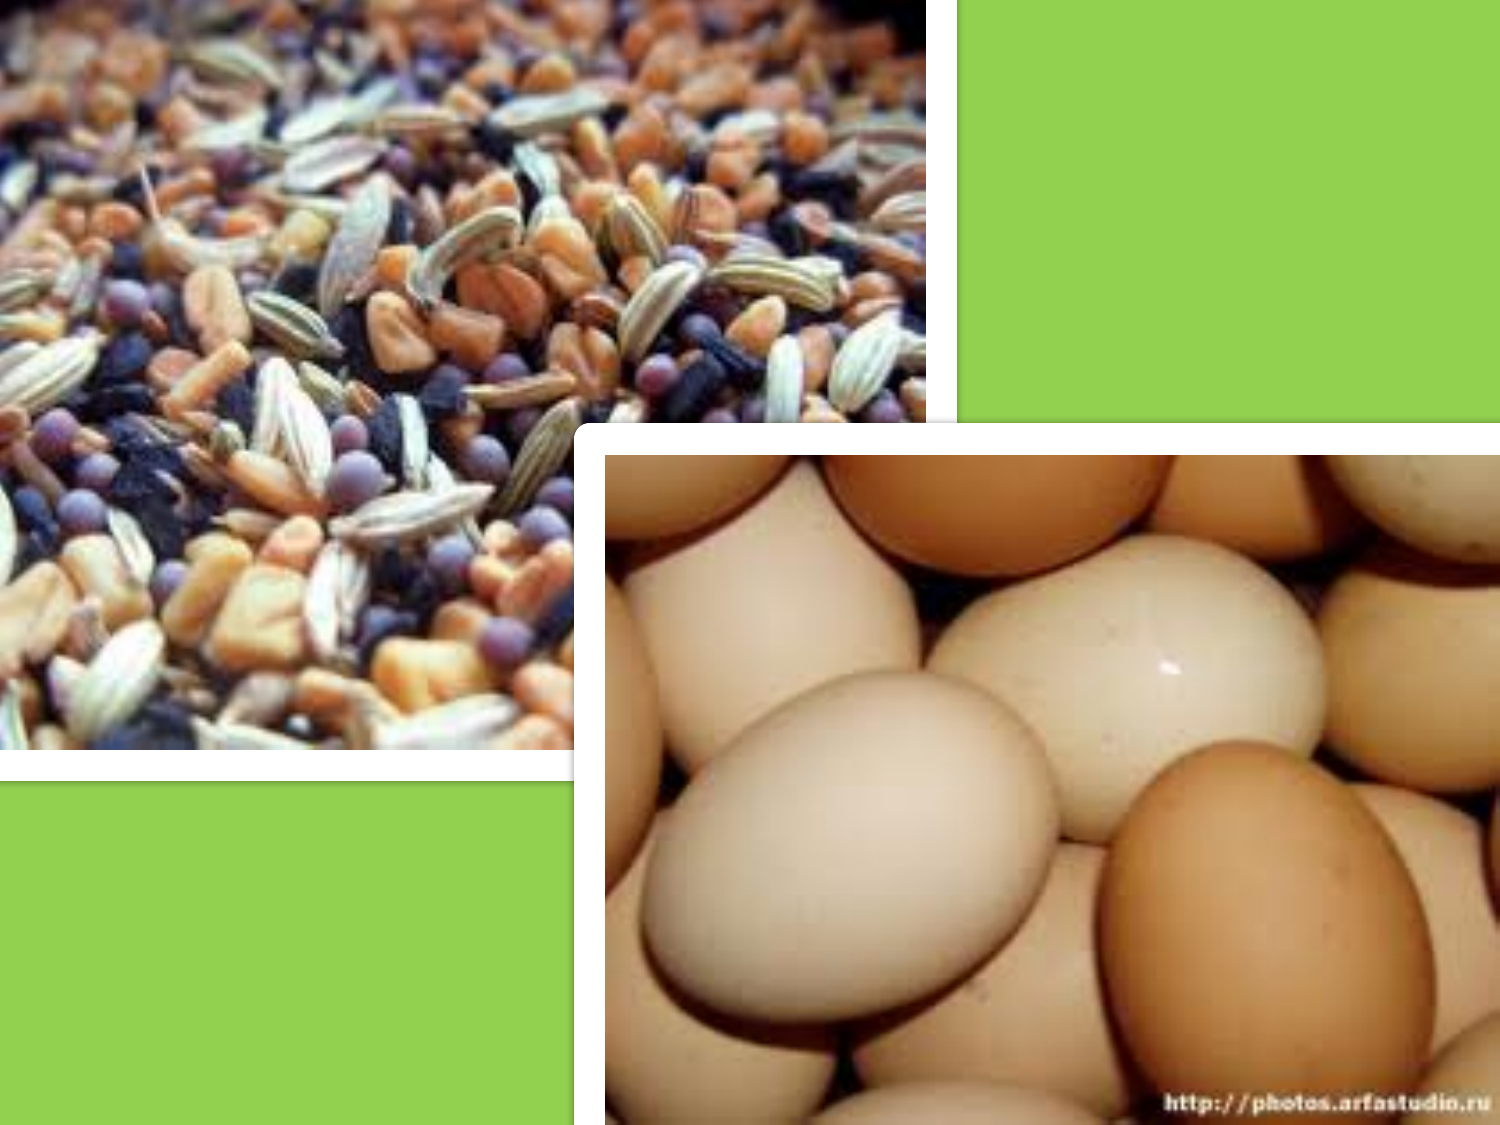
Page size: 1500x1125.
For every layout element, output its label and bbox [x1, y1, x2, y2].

list [0, 0, 927, 751]
list [604, 454, 1500, 1125]
